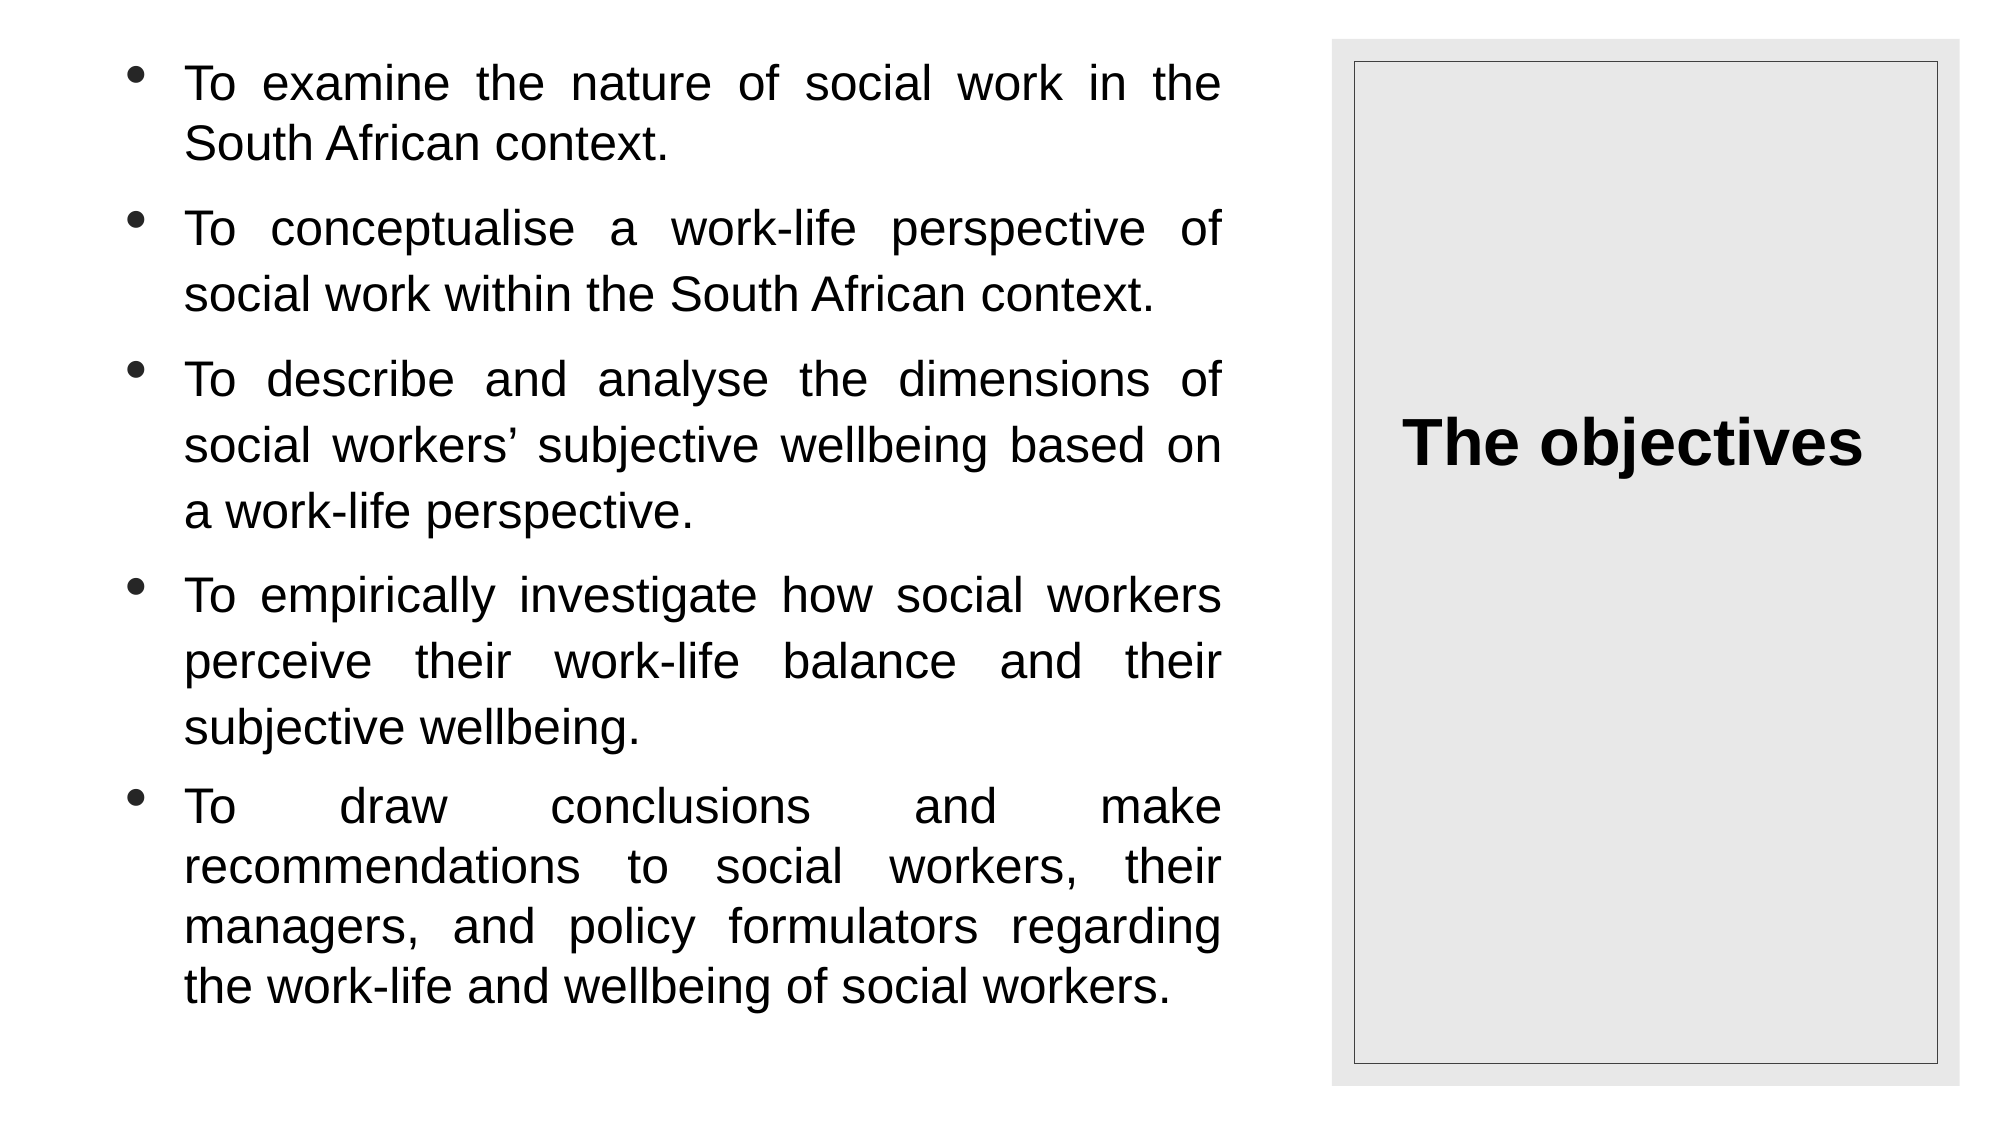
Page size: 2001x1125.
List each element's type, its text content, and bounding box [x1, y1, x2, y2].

list The objectives [1387, 383, 1907, 975]
list To examine the nature of social work in the South African context. To conceptualise a work-life perspective of social work within the South African context. To describe and analyse the dimensions of social workers’ subjective wellbeing based on a work-life perspective. To empirically investigate how social workers perceive their work-life balance and their subjective wellbeing. To draw conclusions and make recommendations to social workers, their managers, and policy formulators regarding the work-life and wellbeing of social workers. [112, 43, 1238, 1091]
